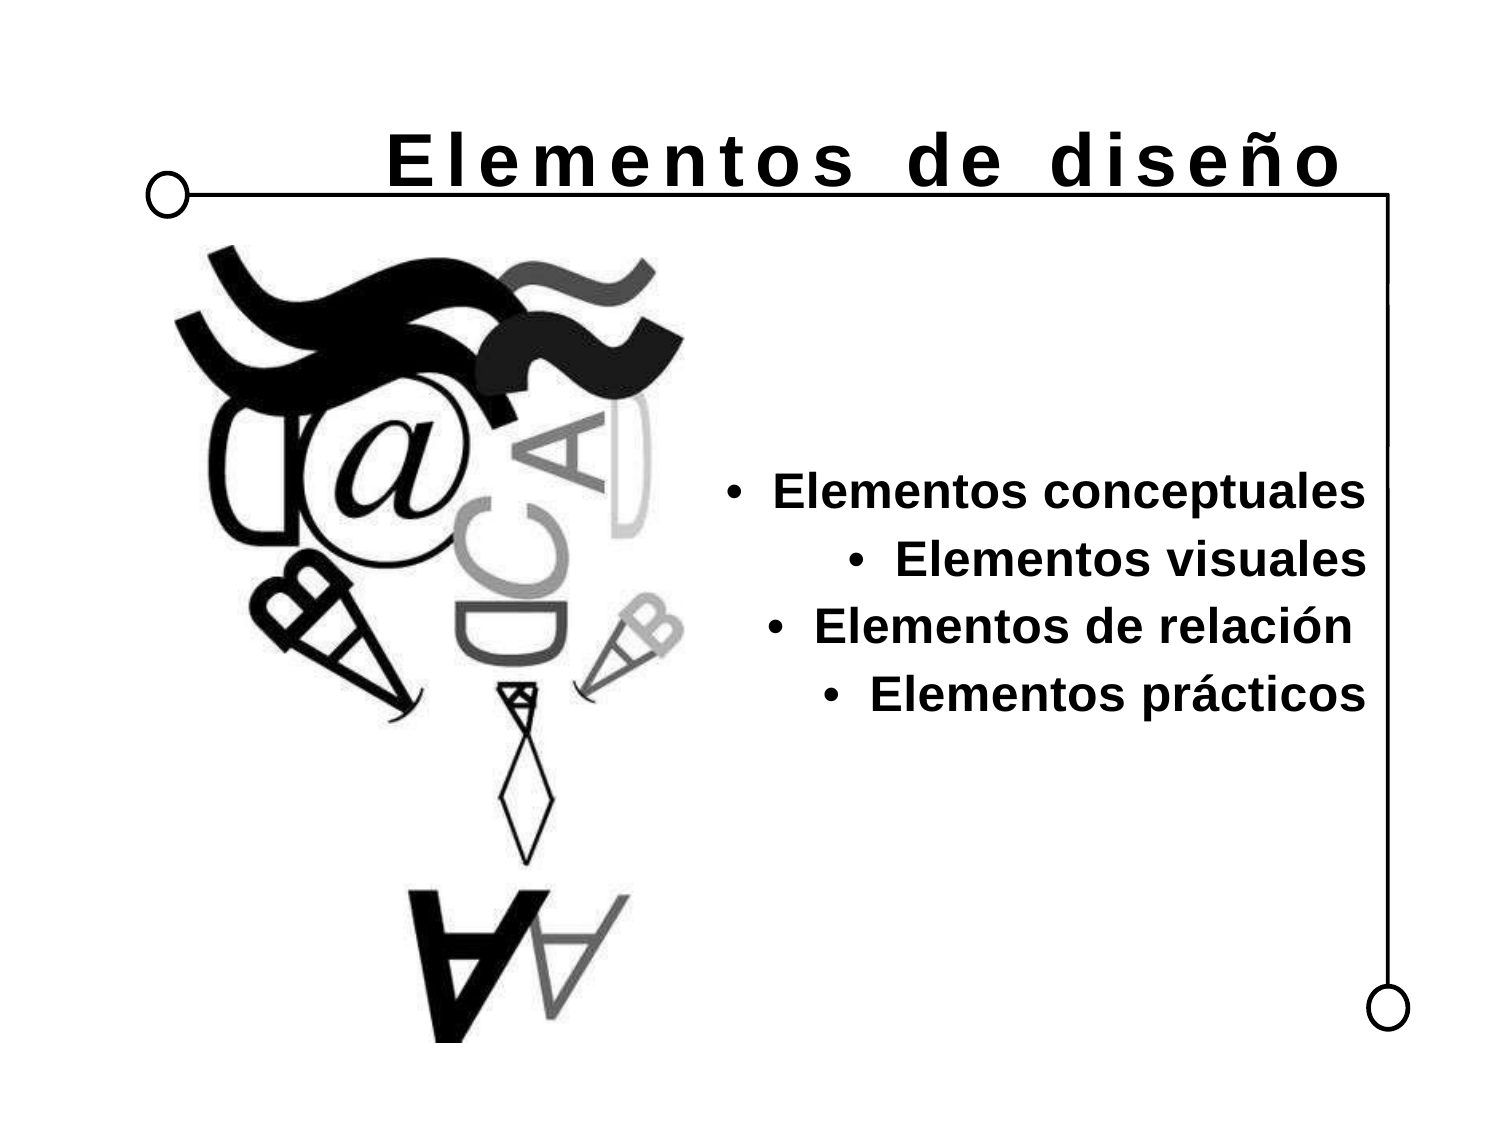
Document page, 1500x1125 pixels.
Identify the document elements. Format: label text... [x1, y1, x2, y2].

text_box de [903, 120, 1026, 195]
text_box • Elementos conceptuales • Elementos visuales • Elementos de relación • Elementos prácticos [187, 195, 1389, 988]
text_box [147, 173, 188, 217]
text_box [174, 245, 774, 1043]
text_box [1368, 986, 1408, 1030]
text_box Elementos [383, 120, 882, 195]
text_box diseño [1047, 120, 1366, 195]
